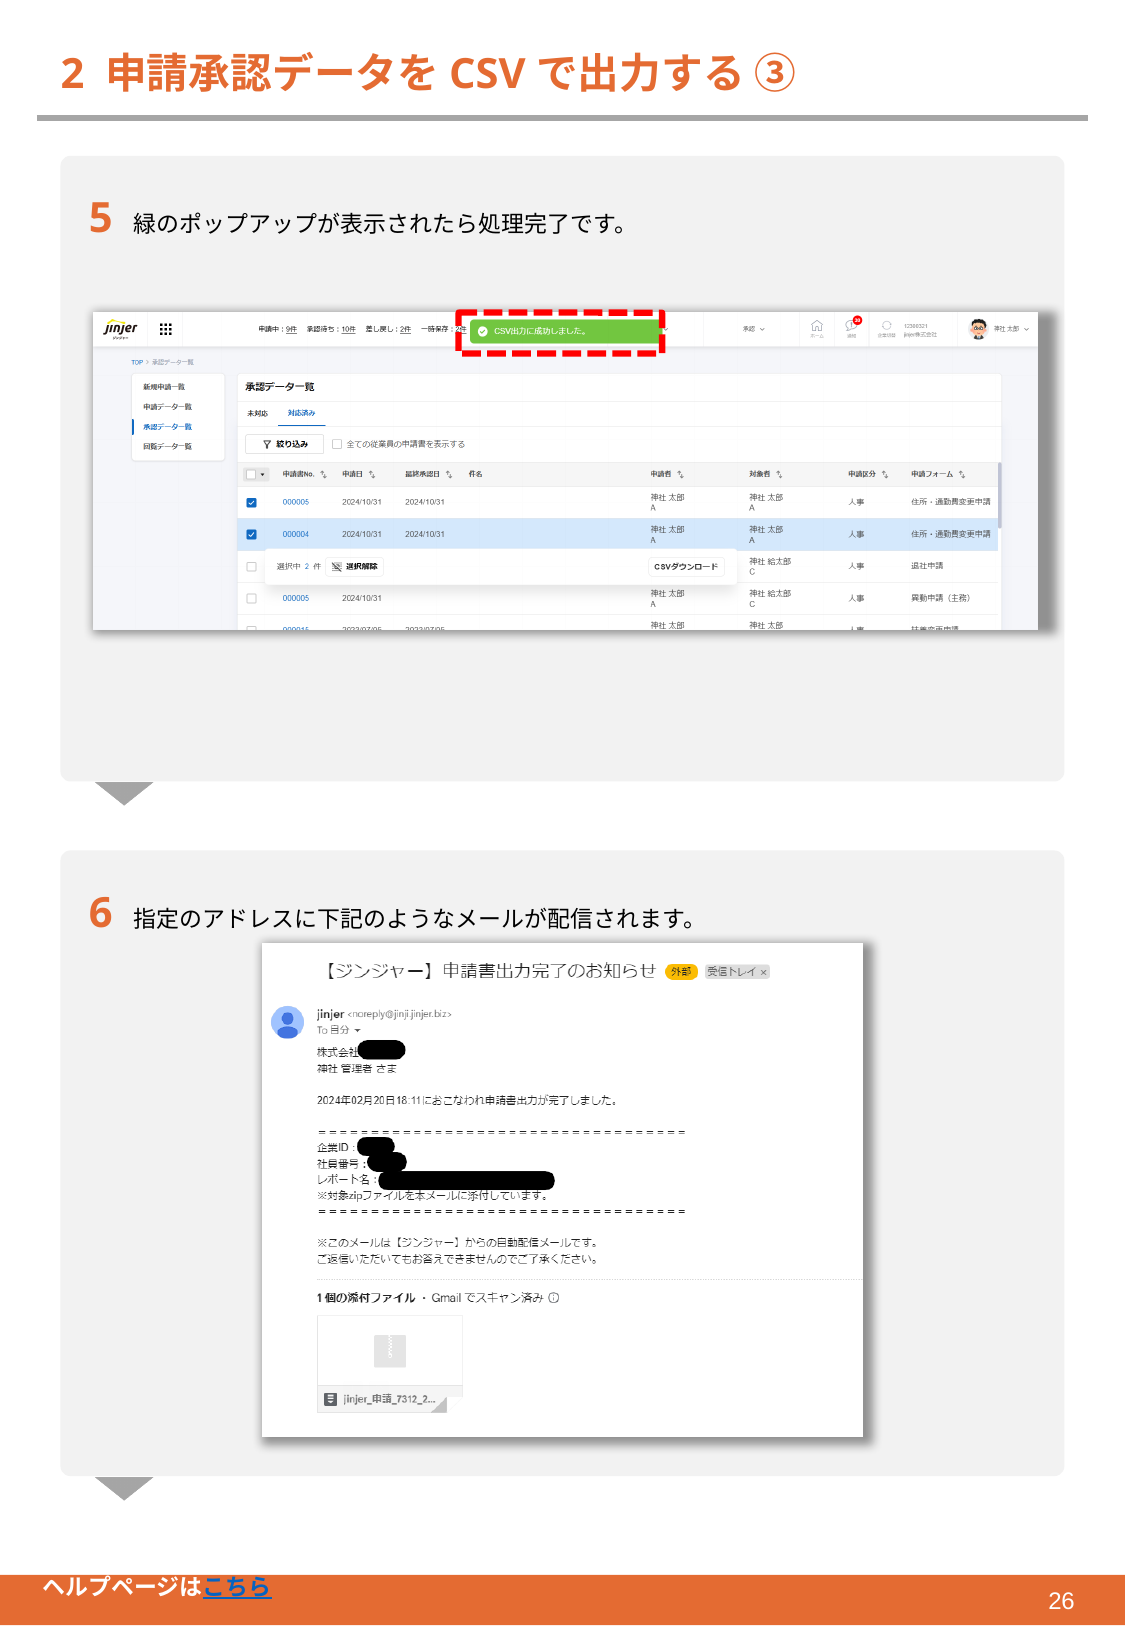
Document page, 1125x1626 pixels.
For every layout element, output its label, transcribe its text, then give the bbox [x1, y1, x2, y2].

title 2 申請承認データをCSVで出力する ③ [60, 47, 1065, 98]
picture [87, 1450, 162, 1527]
picture [262, 942, 863, 1438]
text_box 6 指定のアドレスに下記のようなメールが配信されます。 [58, 848, 1067, 1479]
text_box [60, 155, 1065, 813]
picture [92, 312, 1039, 630]
list ヘルプページはこちら [27, 1584, 292, 1614]
slide_number 26 [1042, 1585, 1098, 1615]
